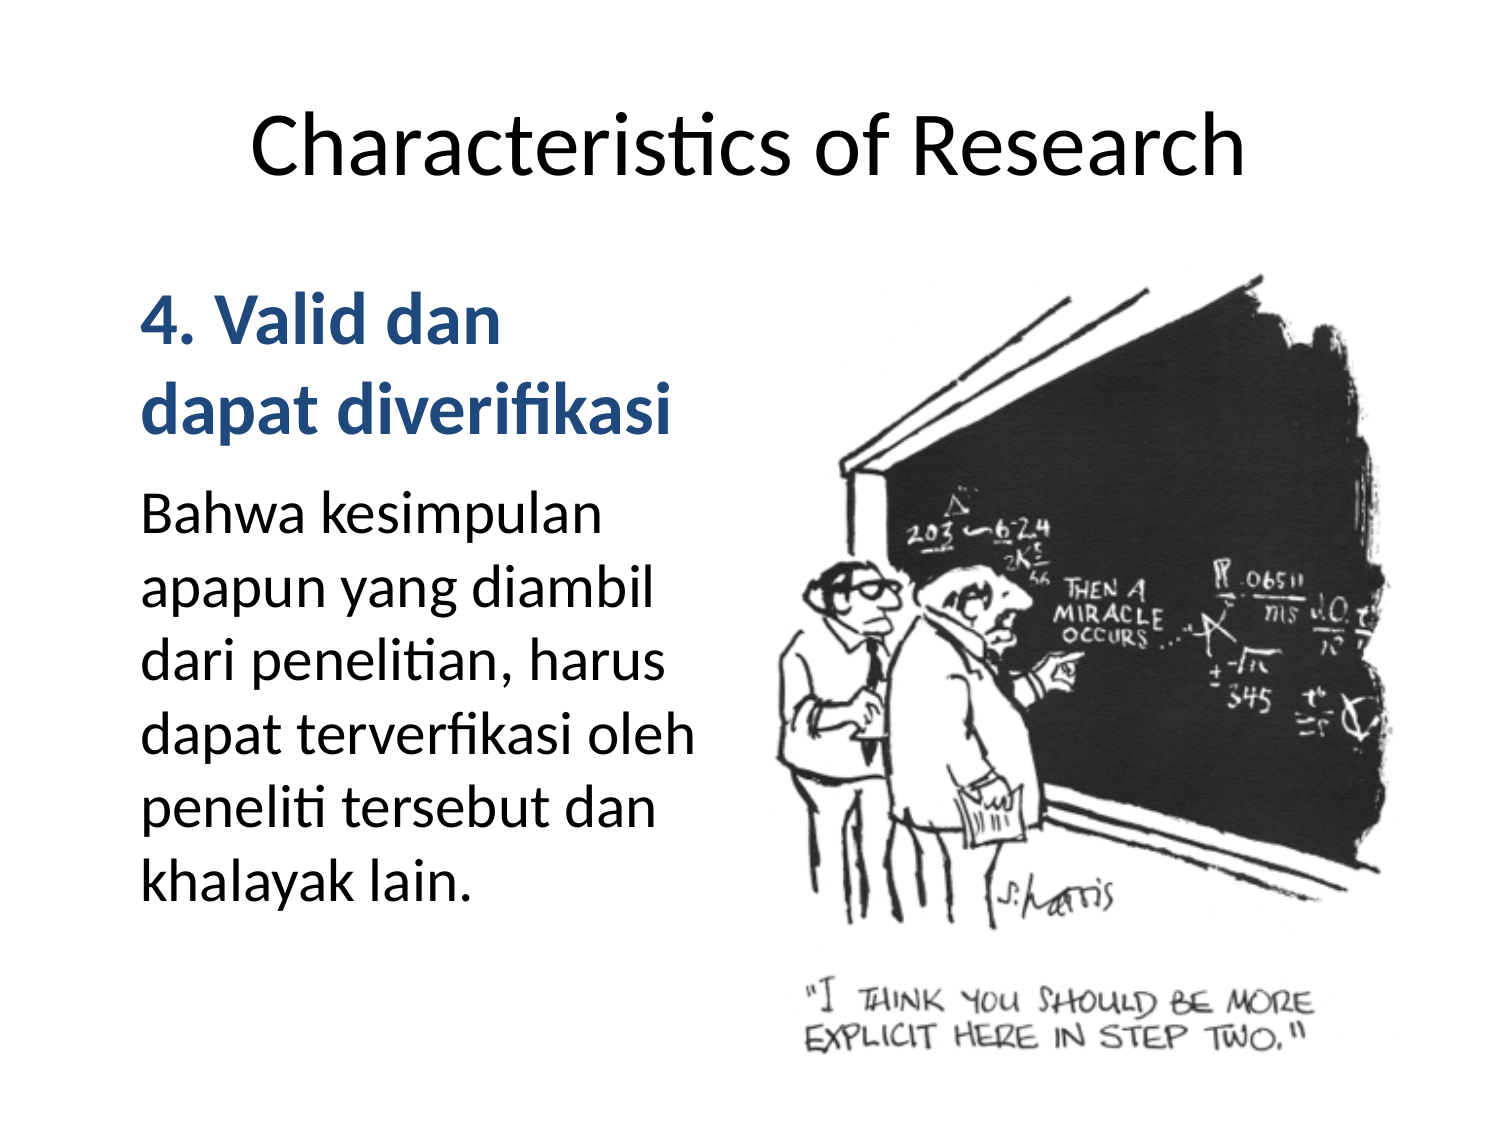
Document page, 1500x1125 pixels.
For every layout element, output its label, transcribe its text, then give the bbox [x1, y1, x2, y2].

title Characteristics of Research [75, 45, 1425, 233]
list 4. Valid dan dapat diverifikasi Bahwa kesimpulan apapun yang diambil dari penelitian, harus dapat terverfikasi oleh peneliti tersebut dan khalayak lain. [125, 262, 713, 1038]
picture [762, 262, 1399, 1066]
